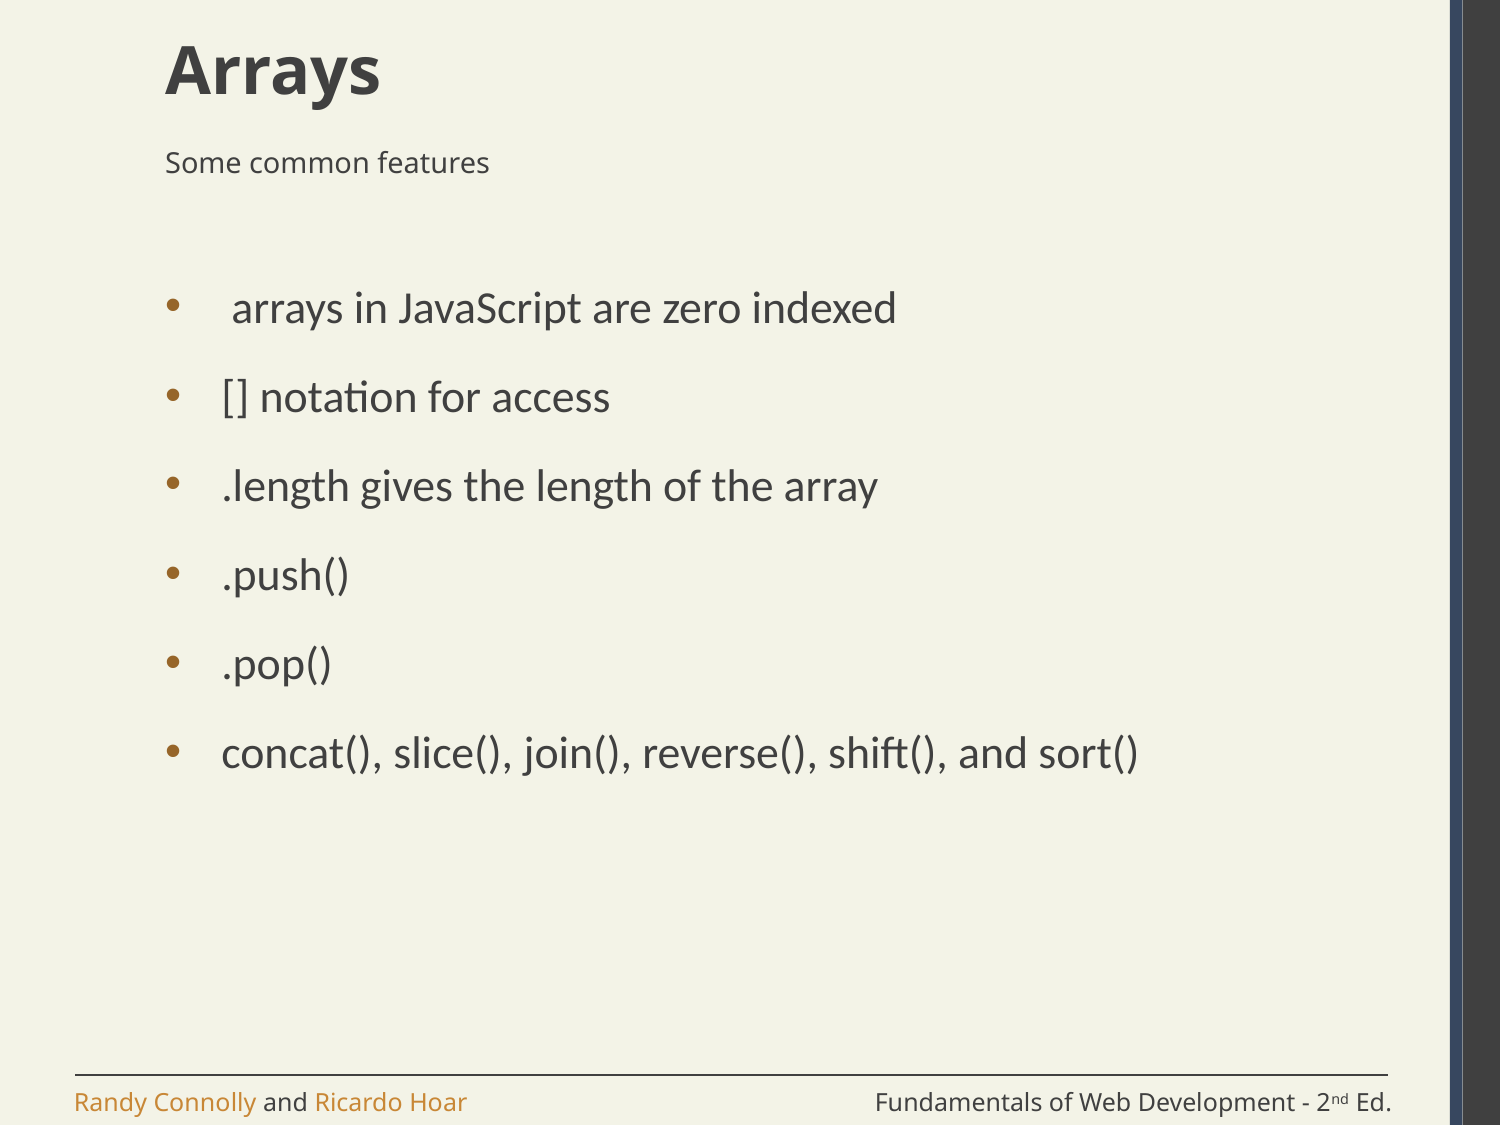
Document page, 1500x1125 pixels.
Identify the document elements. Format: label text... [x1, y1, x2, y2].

list arrays in JavaScript are zero indexed [] notation for access .length gives the length of the array .push() .pop() concat(), slice(), join(), reverse(), shift(), and sort() [150, 270, 1200, 1013]
list Some common features [150, 137, 1200, 188]
title Arrays [150, 20, 1425, 188]
